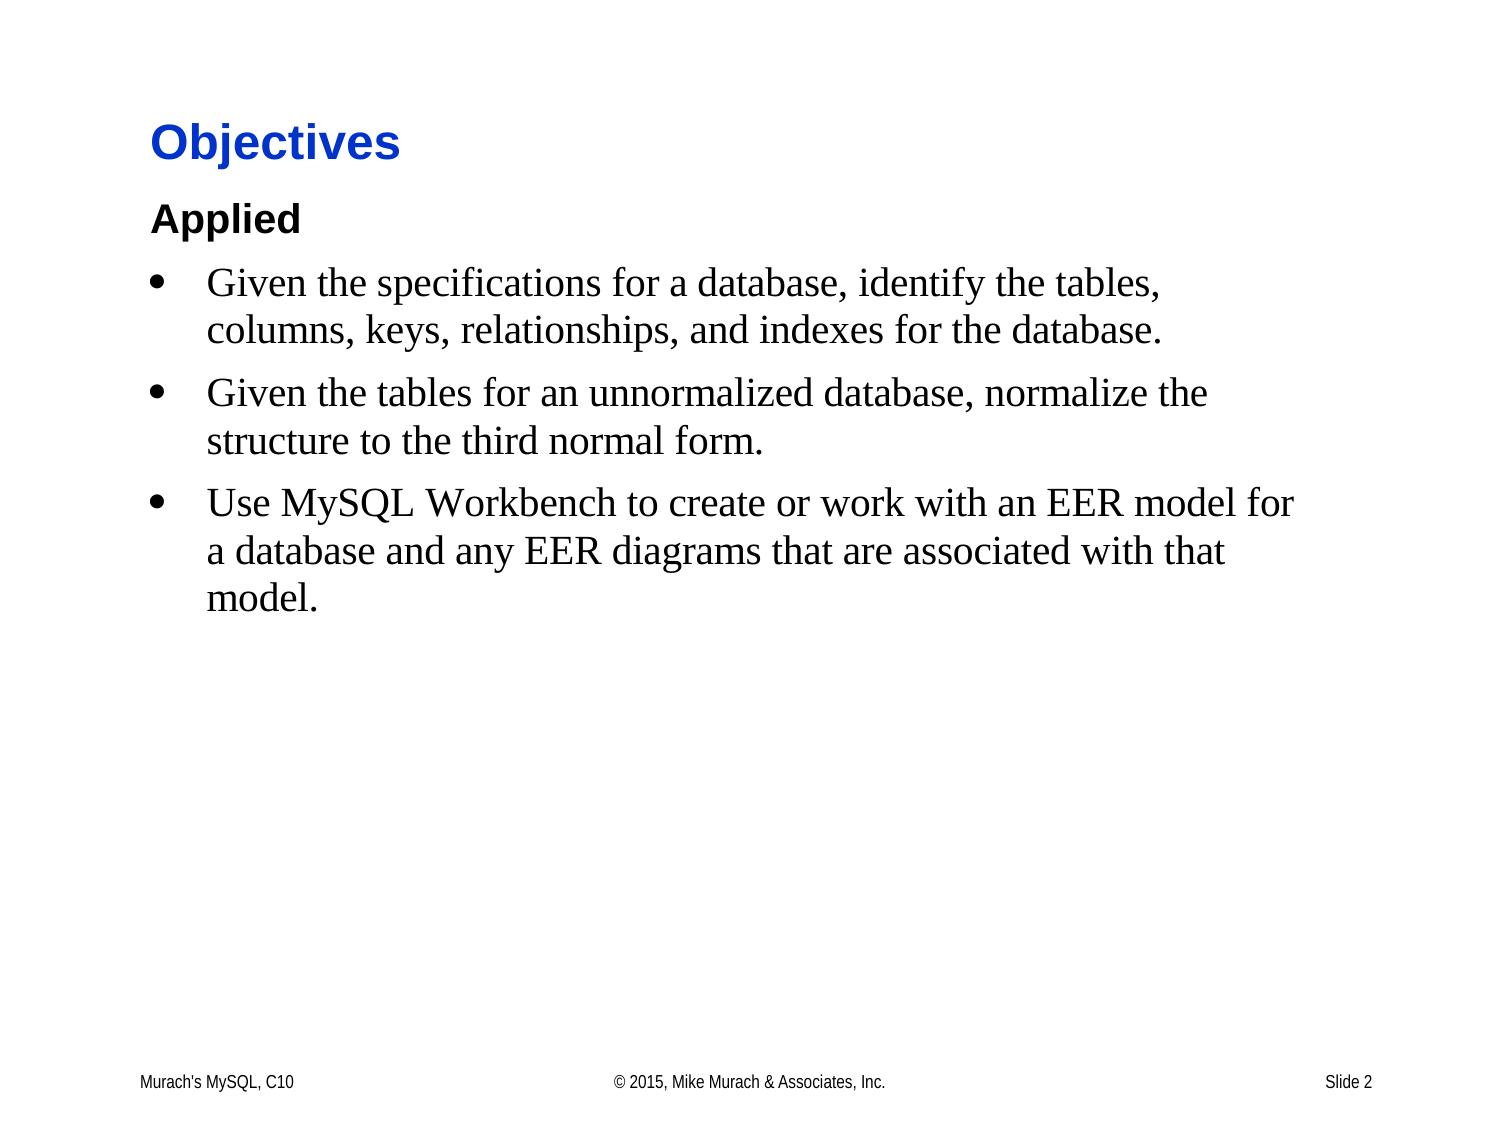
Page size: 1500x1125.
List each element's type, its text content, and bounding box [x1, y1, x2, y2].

footer © 2015, Mike Murach & Associates, Inc. [474, 1024, 1026, 1101]
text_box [149, 113, 1343, 943]
slide_number Slide 2 [1074, 1024, 1388, 1101]
slide_number Murach's MySQL, C10 [124, 1024, 451, 1101]
